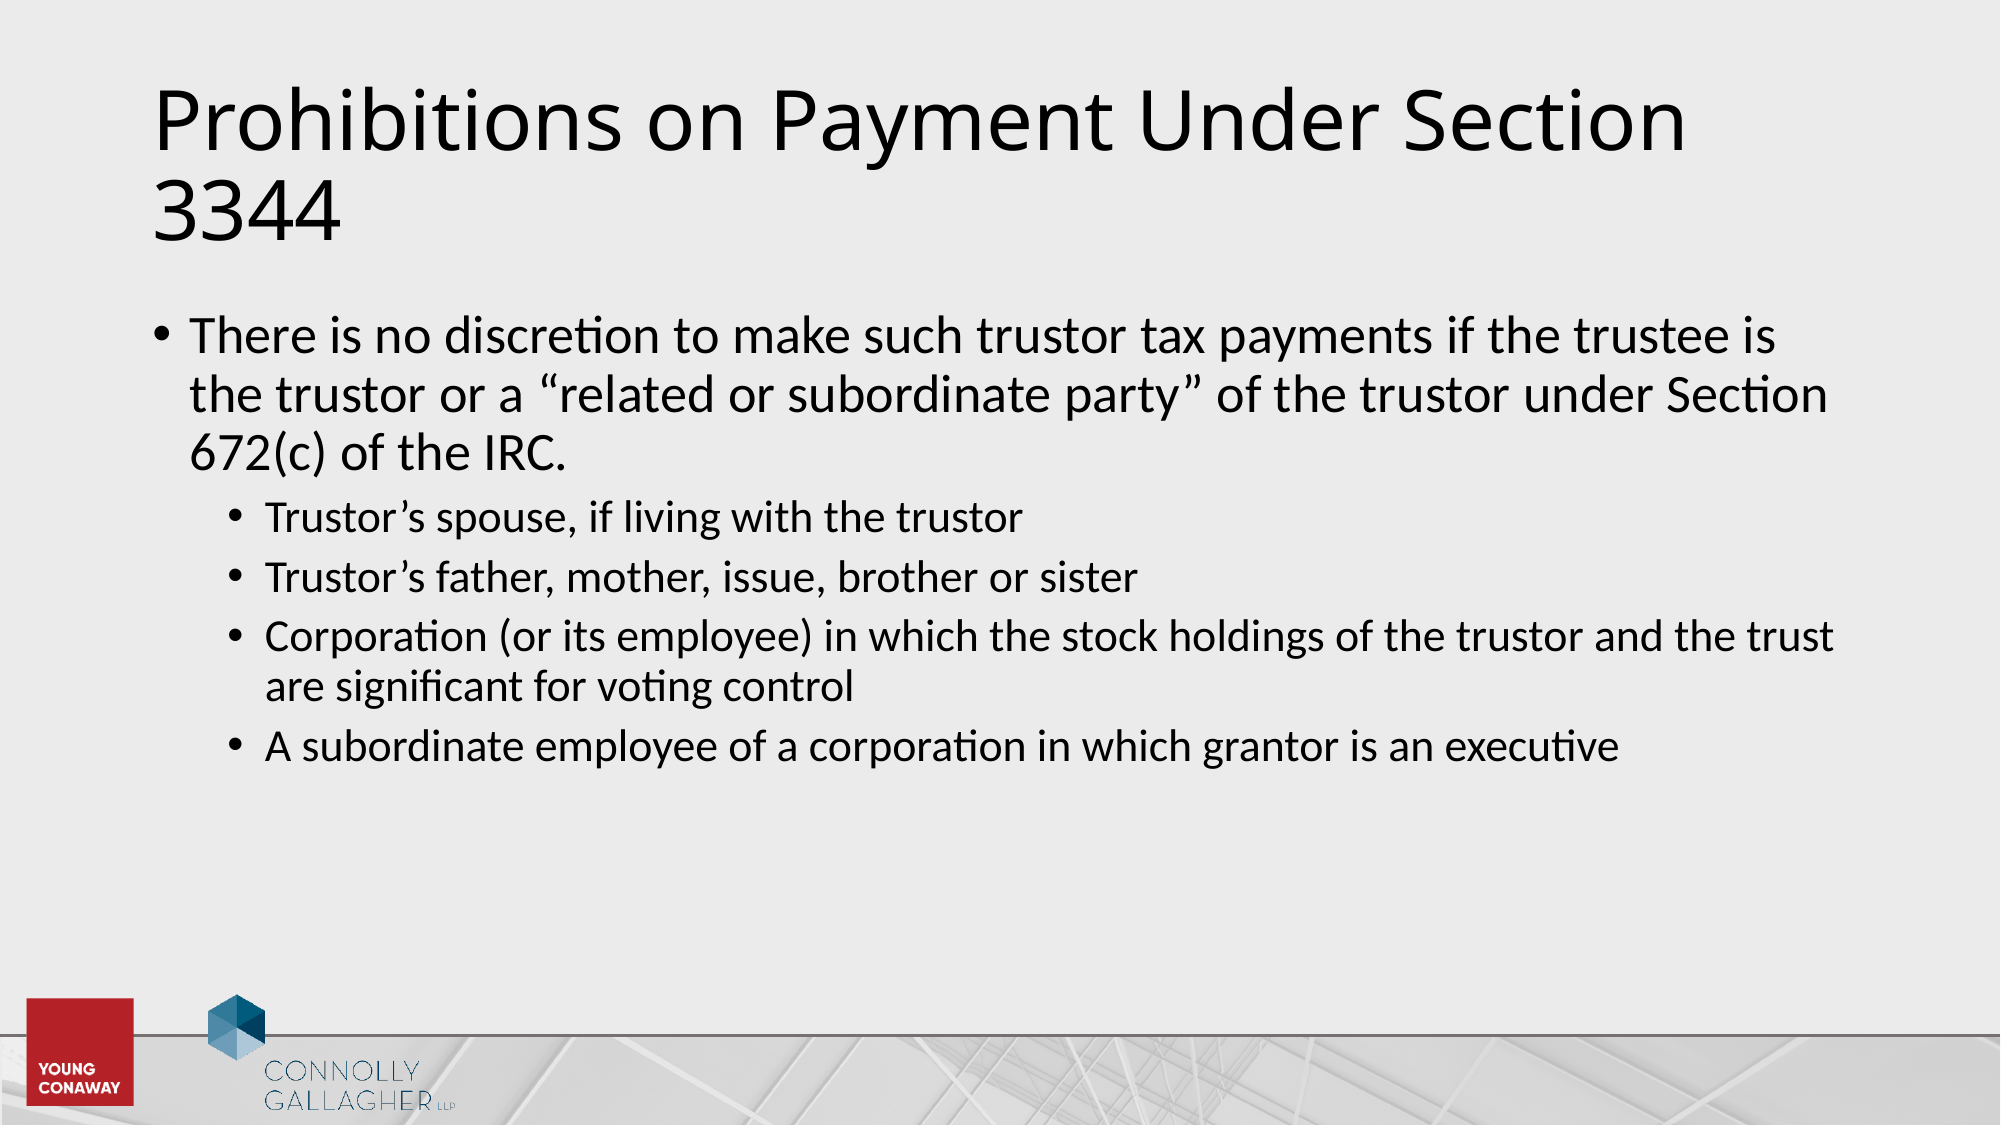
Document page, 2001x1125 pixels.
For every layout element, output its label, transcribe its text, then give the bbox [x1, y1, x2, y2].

list There is no discretion to make such trustor tax payments if the trustee is the trustor or a “related or subordinate party” of the trustor under Section 672(c) of the IRC. Trustor’s spouse, if living with the trustor Trustor’s father, mother, issue, brother or sister Corporation (or its employee) in which the stock holdings of the trustor and the trust are significant for voting control A subordinate employee of a corporation in which grantor is an executive [137, 299, 1863, 1014]
picture [208, 1014, 455, 1110]
title Prohibitions on Payment Under Section 3344 [137, 59, 1863, 278]
picture [26, 998, 134, 1106]
